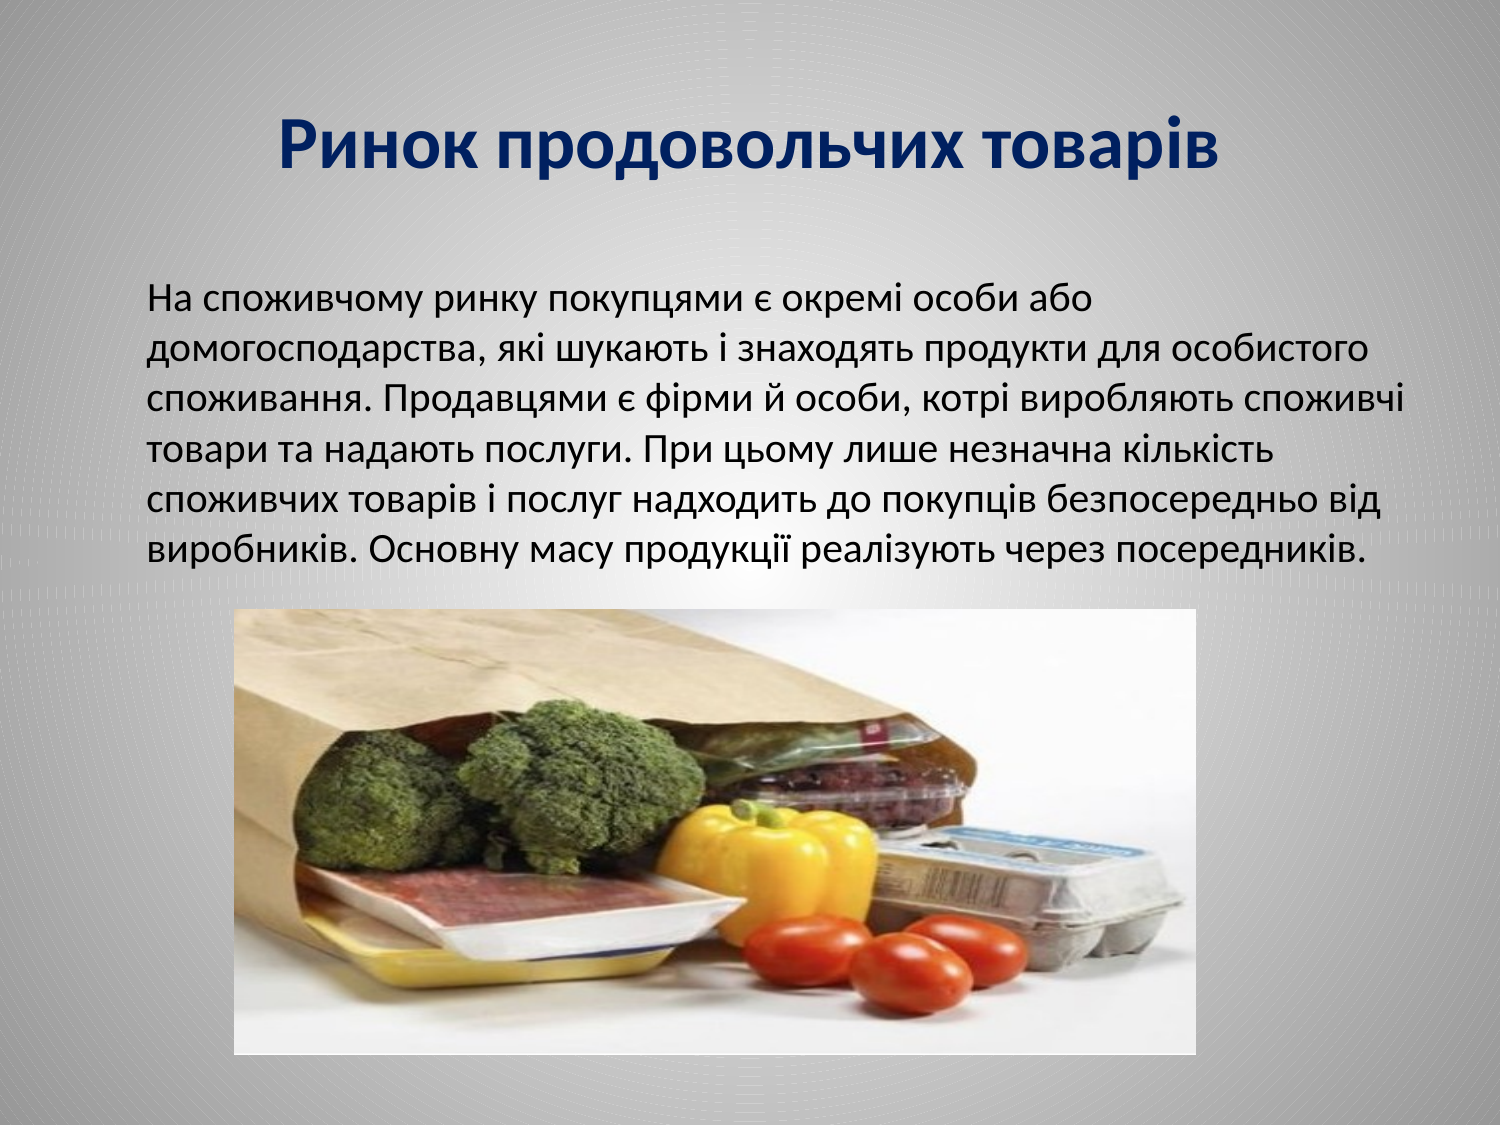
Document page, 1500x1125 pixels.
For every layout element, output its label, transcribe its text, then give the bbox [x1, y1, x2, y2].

title Ринок продовольчих товарів [75, 45, 1425, 233]
picture [234, 609, 1196, 1055]
list На споживчому ринку покупцями є окремі особи або домогосподарства, які шукають і знаходять продукти для особистого споживання. Продавцями є фірми й особи, котрі виробляють споживчі товари та надають послуги. При цьому лише незначна кількість споживчих товарів і послуг надходить до покупців безпосередньо від виробників. Основну масу продукції реалізують через посередників. [75, 262, 1425, 1005]
